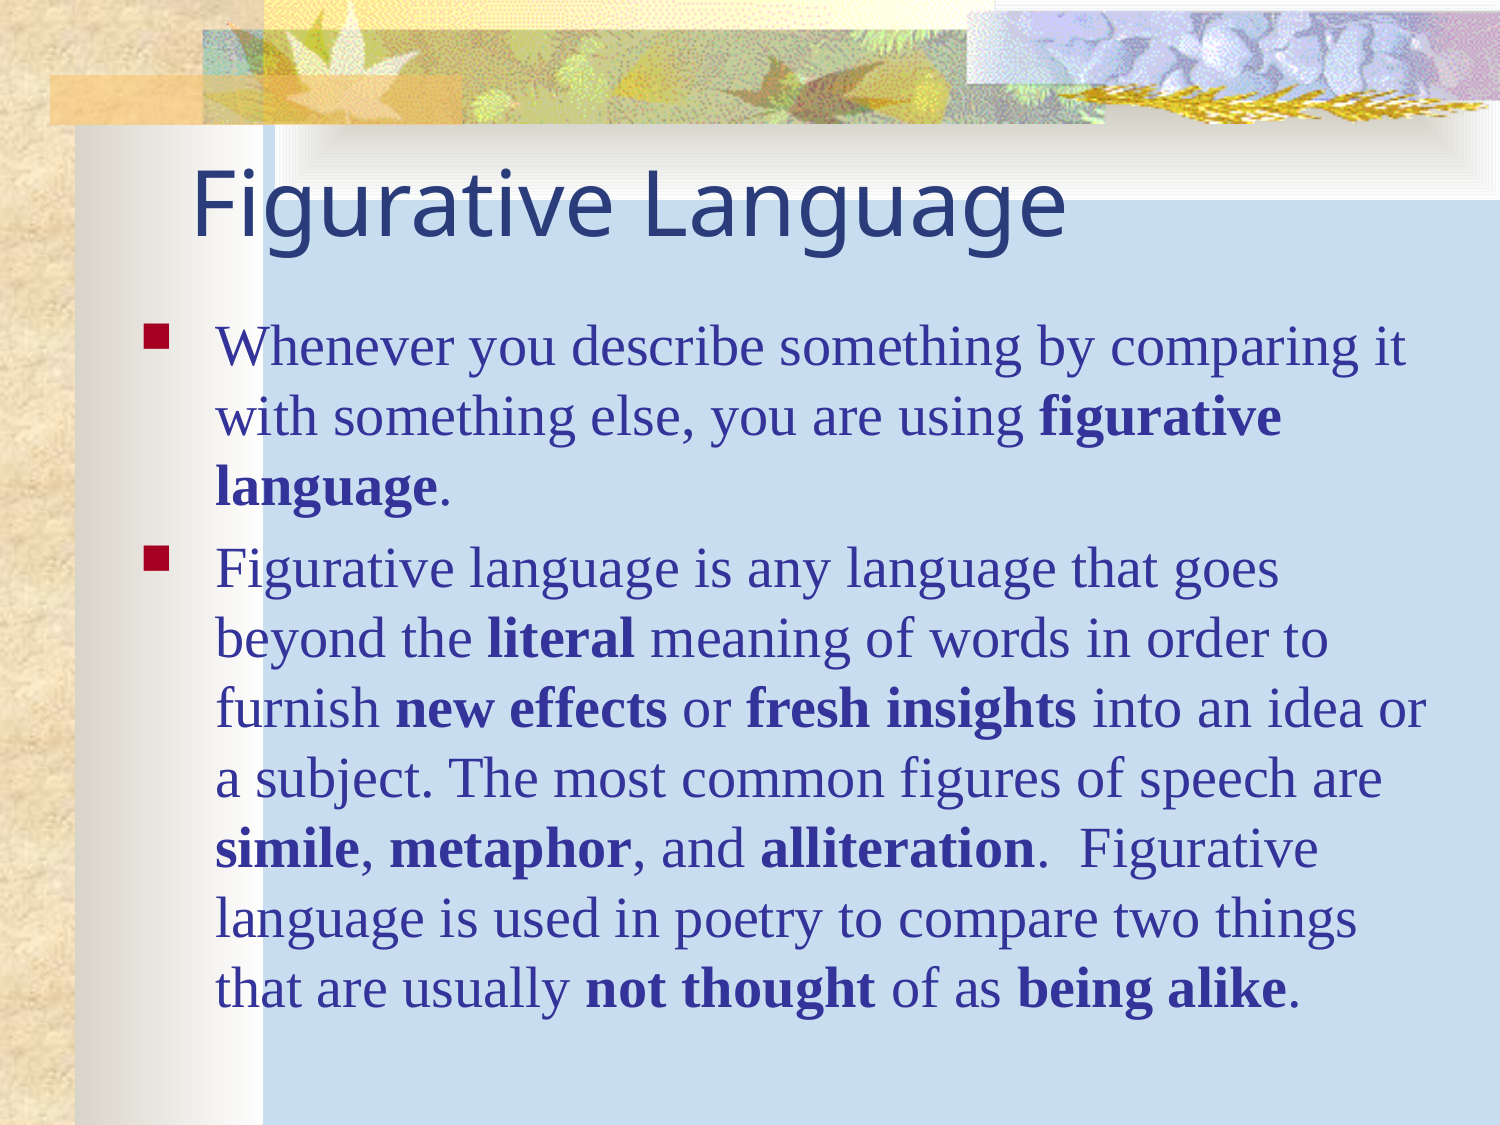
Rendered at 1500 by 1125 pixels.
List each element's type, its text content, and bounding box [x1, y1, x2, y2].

picture [0, 0, 1500, 1125]
title Figurative Language [174, 137, 1451, 263]
list Whenever you describe something by comparing it with something else, you are using figurative language. Figurative language is any language that goes beyond the literal meaning of words in order to furnish new effects or fresh insights into an idea or a subject. The most common figures of speech are simile, metaphor, and alliteration. Figurative language is used in poetry to compare two things that are usually not thought of as being alike. [124, 299, 1451, 1076]
